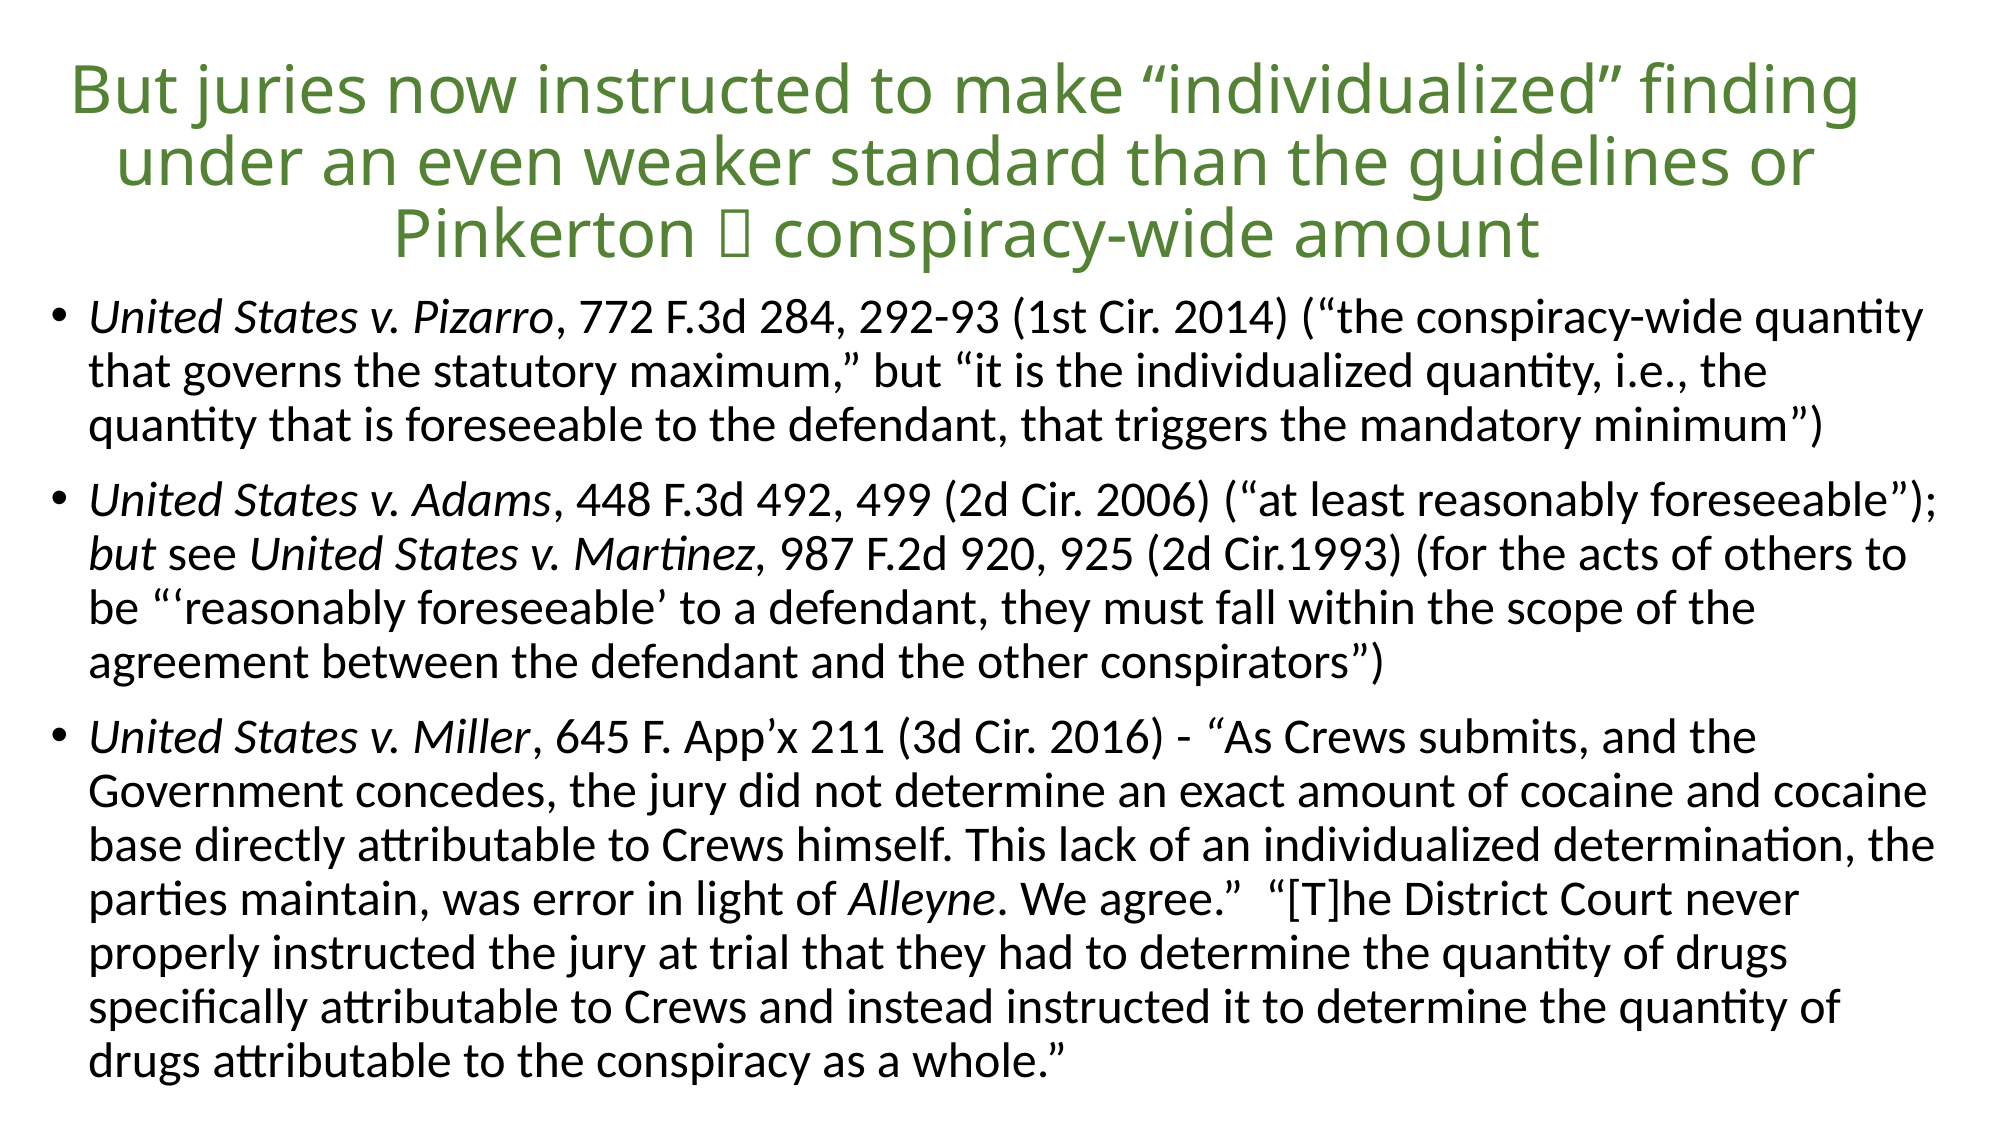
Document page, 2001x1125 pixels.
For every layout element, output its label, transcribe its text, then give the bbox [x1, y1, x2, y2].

list United States v. Pizarro, 772 F.3d 284, 292-93 (1st Cir. 2014) (“the conspiracy-wide quantity that governs the statutory maximum,” but “it is the individualized quantity, i.e., the quantity that is foreseeable to the defendant, that triggers the mandatory minimum”) United States v. Adams, 448 F.3d 492, 499 (2d Cir. 2006) (“at least reasonably foreseeable”); but see United States v. Martinez, 987 F.2d 920, 925 (2d Cir.1993) (for the acts of others to be “‘reasonably foreseeable’ to a defendant, they must fall within the scope of the agreement between the defendant and the other conspirators”) United States v. Miller, 645 F. App’x 211 (3d Cir. 2016) - “As Crews submits, and the Government concedes, the jury did not determine an exact amount of cocaine and cocaine base directly attributable to Crews himself. This lack of an individualized determination, the parties maintain, was error in light of Alleyne. We agree.” “[T]he District Court never properly instructed the jury at trial that they had to determine the quantity of drugs specifically attributable to Crews and instead instructed it to determine the quantity of drugs attributable to the conspiracy as a whole.” [35, 283, 1958, 1125]
title But juries now instructed to make “individualized” finding under an even weaker standard than the guidelines or Pinkerton  conspiracy-wide amount [35, 44, 1898, 283]
